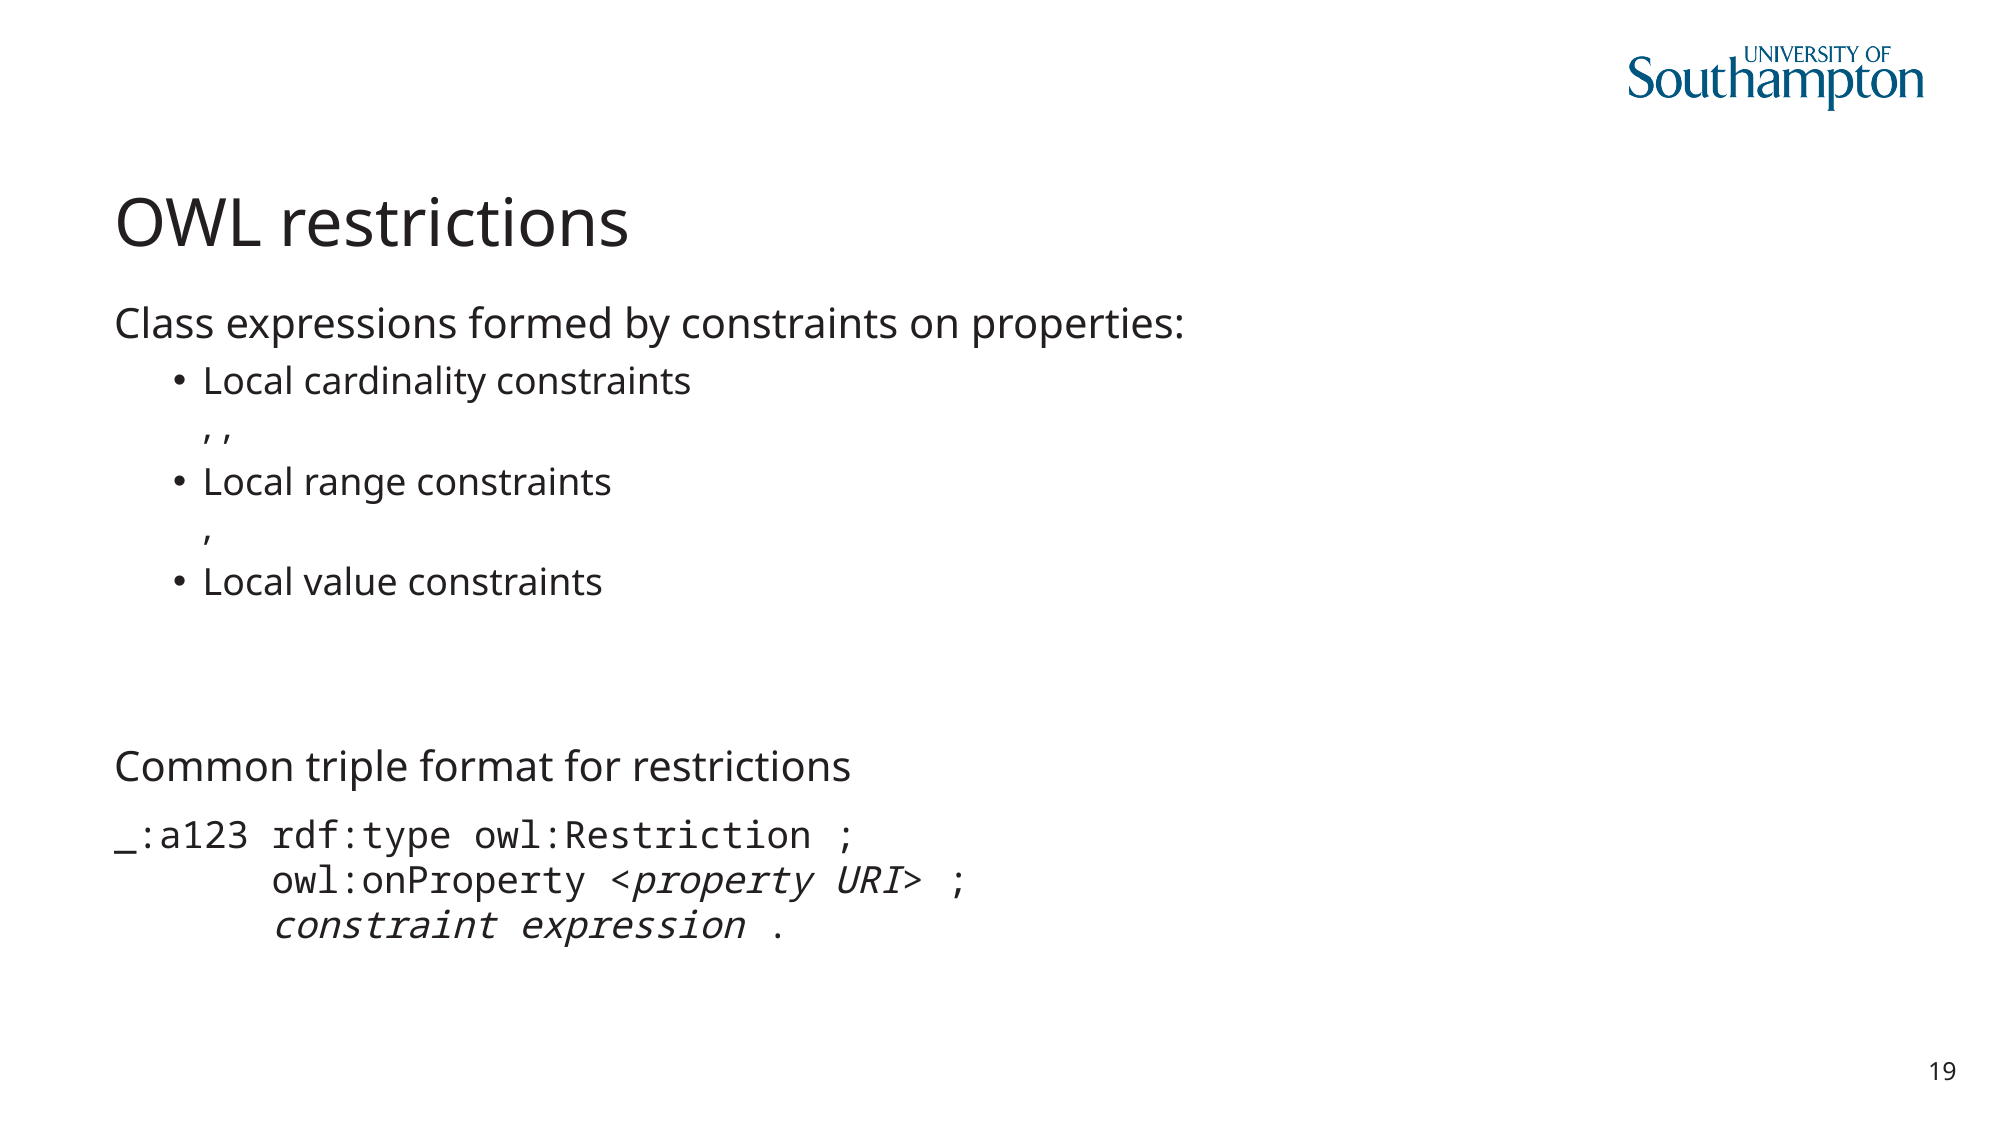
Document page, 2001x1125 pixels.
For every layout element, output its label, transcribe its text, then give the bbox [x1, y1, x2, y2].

picture [1629, 71, 1648, 95]
picture [1629, 46, 1924, 111]
picture [1869, 48, 1877, 60]
title OWL restrictions [102, 113, 1898, 268]
